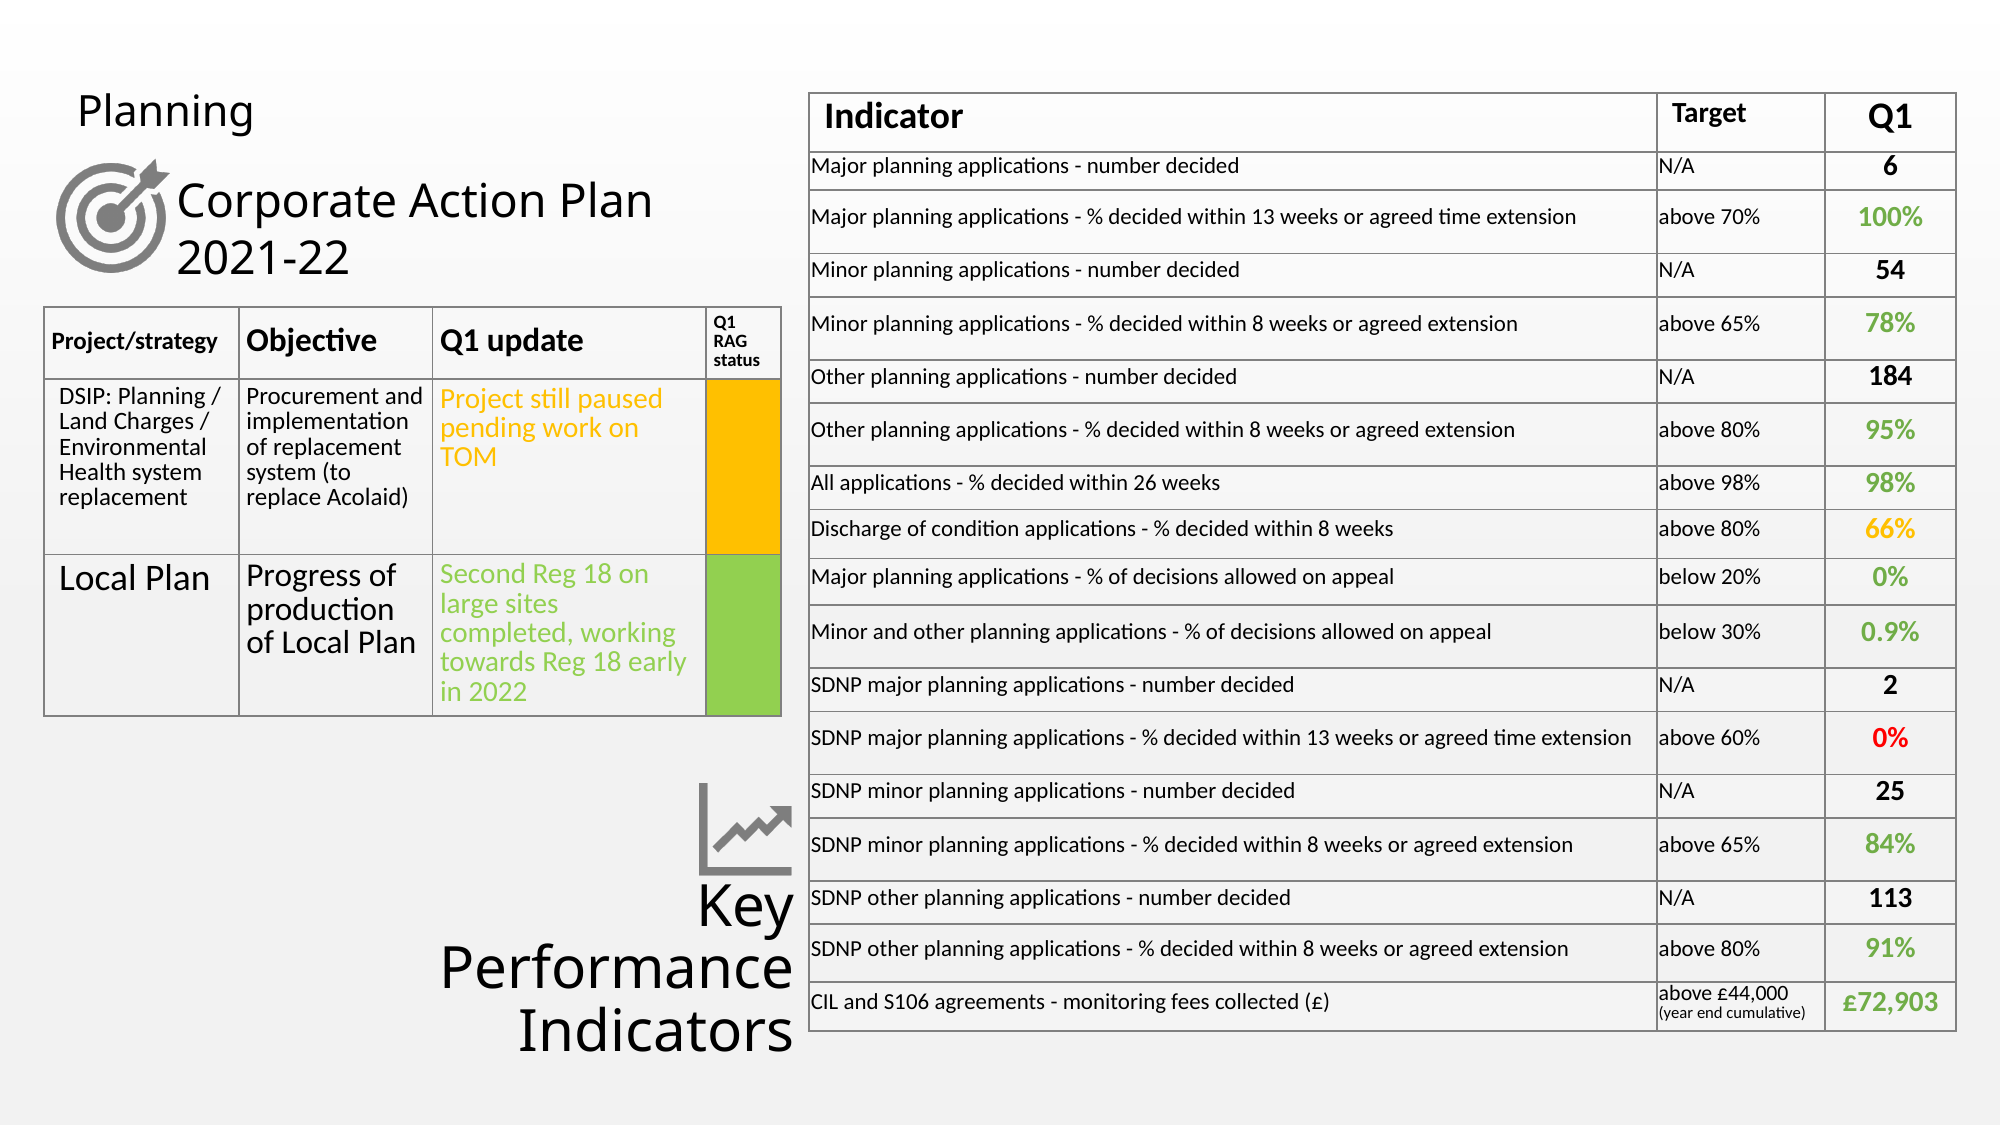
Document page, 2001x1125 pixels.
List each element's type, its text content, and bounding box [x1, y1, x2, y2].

table_cell 0% [1826, 559, 1955, 604]
table_cell 0.9% [1826, 606, 1955, 667]
table_cell Other planning applications - number decided [810, 361, 1656, 402]
table_cell above £44,000 (year end cumulative) [1658, 983, 1824, 1030]
table_cell N/A [1658, 669, 1824, 711]
table_cell Minor and other planning applications - % of decisions allowed on appeal [810, 606, 1656, 667]
table_cell SDNP other planning applications - % decided within 8 weeks or agreed extension [810, 925, 1656, 981]
table_cell above 80% [1658, 510, 1824, 558]
table_cell below 30% [1658, 606, 1824, 667]
table_cell 95% [1826, 404, 1955, 465]
table_cell 113 [1826, 882, 1955, 923]
table_cell above 80% [1658, 925, 1824, 981]
table_header Objective [240, 308, 432, 378]
table_cell Major planning applications - number decided [810, 153, 1656, 189]
table_cell SDNP minor planning applications - % decided within 8 weeks or agreed extension [810, 819, 1656, 880]
table_cell SDNP major planning applications - % decided within 13 weeks or agreed time extension [810, 712, 1656, 774]
table_cell N/A [1658, 254, 1824, 296]
table_cell SDNP other planning applications - number decided [810, 882, 1656, 923]
table_cell 6 [1826, 153, 1955, 189]
table_cell Minor planning applications - % decided within 8 weeks or agreed extension [810, 298, 1656, 359]
table_cell [707, 555, 780, 715]
picture [44, 146, 182, 285]
table_cell 84% [1826, 819, 1955, 880]
table_cell N/A [1658, 361, 1824, 402]
table_cell £72,903 [1826, 983, 1955, 1030]
text_box Corporate Action Plan 2021-22 [161, 164, 737, 294]
table_cell 184 [1826, 361, 1955, 402]
table_cell Major planning applications - % of decisions allowed on appeal [810, 559, 1656, 604]
table_cell All applications - % decided within 26 weeks [810, 467, 1656, 509]
table_cell SDNP major planning applications - number decided [810, 669, 1656, 711]
table_cell Project still paused pending work on TOM [433, 380, 705, 554]
table_cell SDNP minor planning applications - number decided [810, 775, 1656, 817]
table_cell below 20% [1658, 559, 1824, 604]
table_cell DSIP: Planning / Land Charges / Environmental Health system replacement [45, 380, 238, 554]
table_cell 54 [1826, 254, 1955, 296]
text_box Key Performance Indicators [401, 807, 810, 1072]
table_cell 0% [1826, 712, 1955, 774]
table_cell 78% [1826, 298, 1955, 359]
table_cell Second Reg 18 on large sites completed, working towards Reg 18 early in 2022 [433, 555, 705, 715]
table_cell Discharge of condition applications - % decided within 8 weeks [810, 510, 1656, 558]
table_header Indicator [810, 94, 1656, 151]
table_cell N/A [1658, 153, 1824, 189]
table_cell [707, 380, 780, 554]
table_header Project/strategy [45, 308, 238, 378]
table_cell above 70% [1658, 191, 1824, 253]
table_cell above 60% [1658, 712, 1824, 774]
table_cell above 80% [1658, 404, 1824, 465]
table_cell Other planning applications - % decided within 8 weeks or agreed extension [810, 404, 1656, 465]
table_cell CIL and S106 agreements - monitoring fees collected (£) [810, 983, 1656, 1030]
table_cell Major planning applications - % decided within 13 weeks or agreed time extension [810, 191, 1656, 253]
table_cell 98% [1826, 467, 1955, 509]
table_cell 25 [1826, 775, 1955, 817]
table_cell above 65% [1658, 819, 1824, 880]
table_cell N/A [1658, 775, 1824, 817]
table_header Q1 RAG status [707, 308, 780, 378]
table_cell Local Plan [45, 555, 238, 715]
table_cell 66% [1826, 510, 1955, 558]
table_cell 100% [1826, 191, 1955, 253]
table_header Target [1658, 94, 1824, 151]
table_cell 91% [1826, 925, 1955, 981]
table_header Q1 update [433, 308, 705, 378]
table_cell 2 [1826, 669, 1955, 711]
table_header Q1 [1826, 94, 1955, 151]
picture [680, 764, 810, 894]
table_cell N/A [1658, 882, 1824, 923]
table_cell above 65% [1658, 298, 1824, 359]
title Planning [61, 76, 985, 145]
table_cell above 98% [1658, 467, 1824, 509]
table_cell Procurement and implementation of replacement system (to replace Acolaid) [240, 380, 432, 554]
table_cell Progress of production of Local Plan [240, 555, 432, 715]
table_cell Minor planning applications - number decided [810, 254, 1656, 296]
